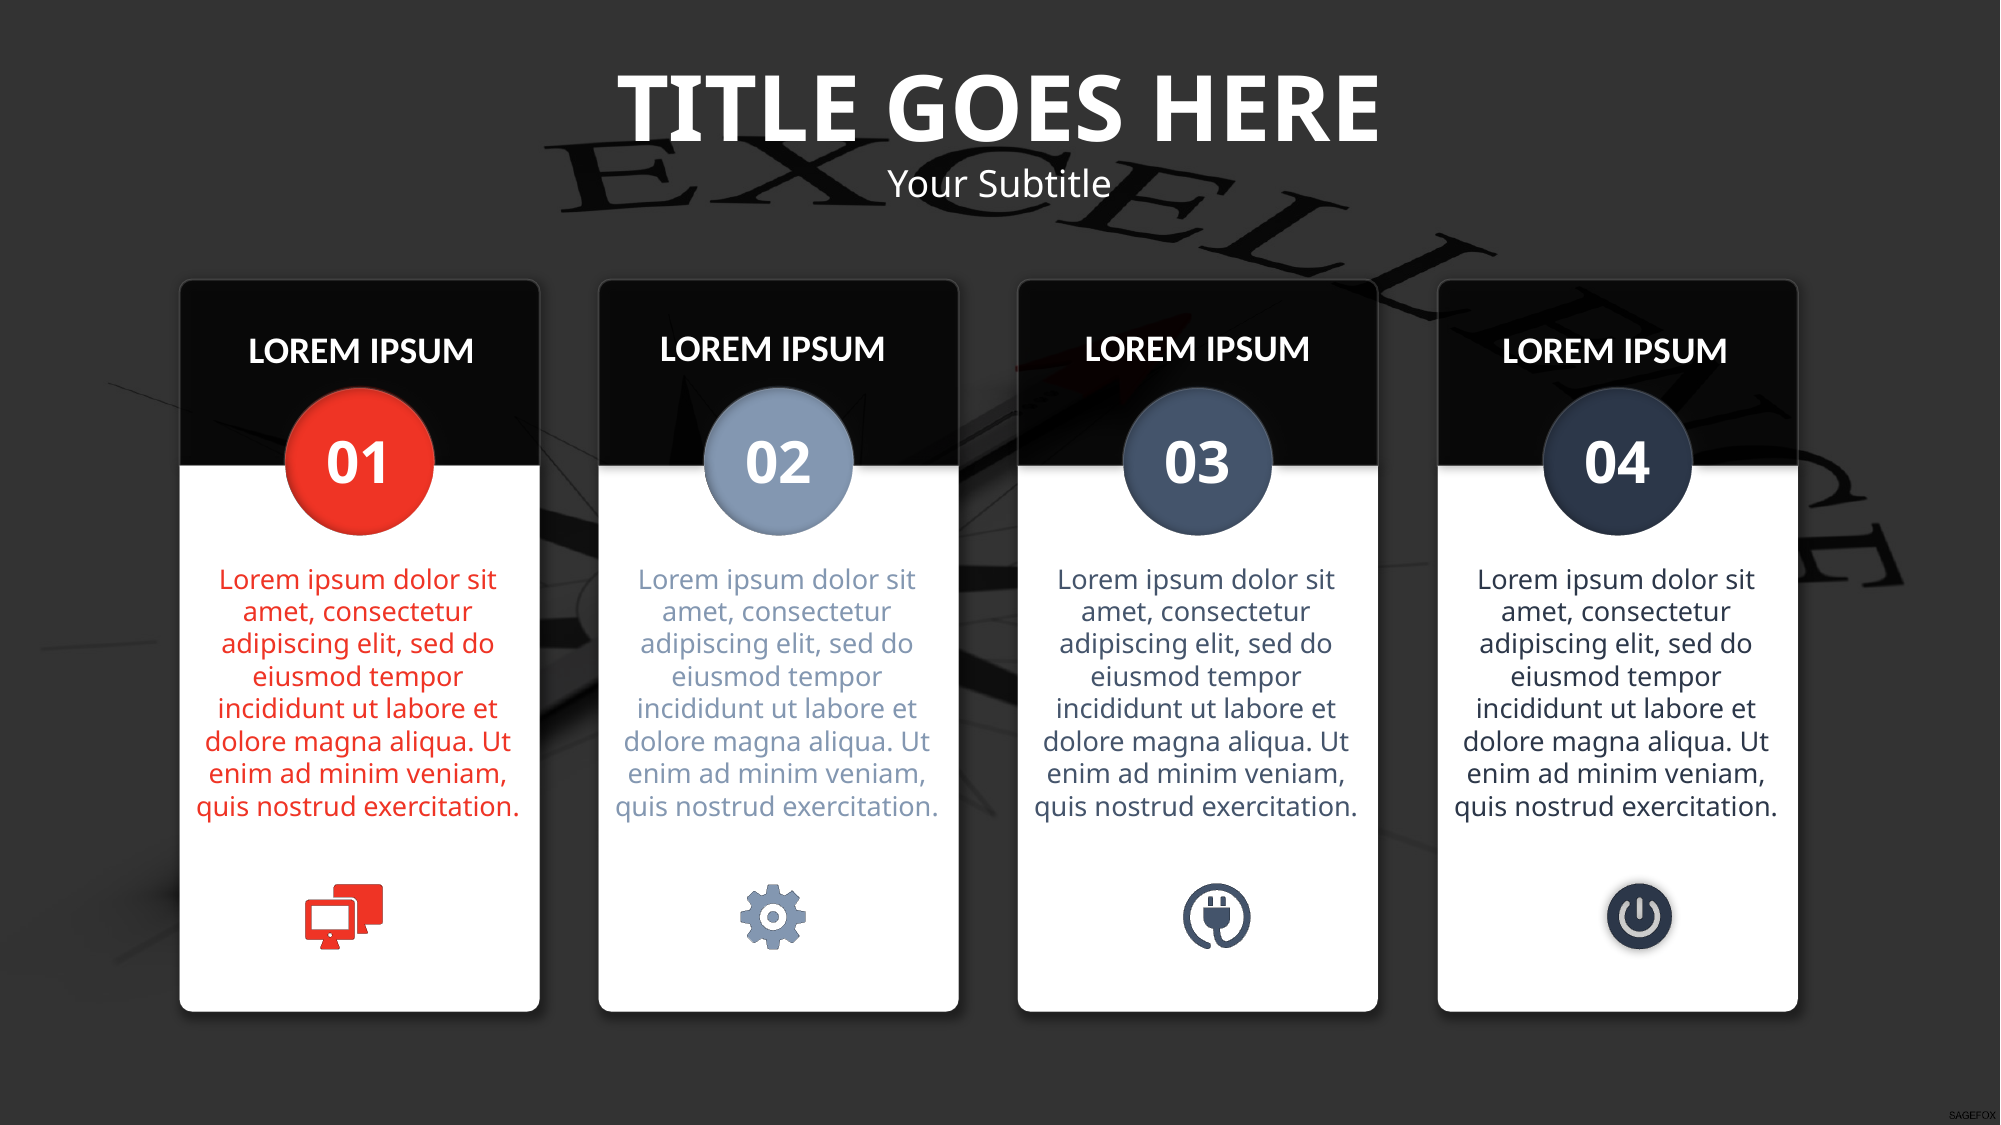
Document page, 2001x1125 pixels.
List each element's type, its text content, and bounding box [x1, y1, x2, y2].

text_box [305, 884, 383, 949]
text_box [1436, 467, 1799, 1013]
text_box Lorem ipsum dolor sit amet, consectetur adipiscing elit, sed do eiusmod tempor incididunt ut labore et dolore magna aliqua. Ut enim ad minim veniam, quis nostrud exercitation. [178, 554, 538, 830]
picture [0, 0, 2001, 1125]
text_box 02 [714, 466, 849, 528]
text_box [179, 279, 542, 466]
text_box 01 [295, 466, 430, 528]
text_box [593, 279, 959, 466]
text_box [178, 464, 541, 1013]
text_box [740, 884, 806, 949]
text_box TITLE GOES HERE Your Subtitle [548, 42, 1452, 212]
text_box 04 [1553, 466, 1689, 528]
text_box Lorem ipsum dolor sit amet, consectetur adipiscing elit, sed do eiusmod tempor incididunt ut labore et dolore magna aliqua. Ut enim ad minim veniam, quis nostrud exercitation. [1016, 554, 1376, 830]
text_box [597, 466, 960, 1013]
text_box Lorem ipsum dolor sit amet, consectetur adipiscing elit, sed do eiusmod tempor incididunt ut labore et dolore magna aliqua. Ut enim ad minim veniam, quis nostrud exercitation. [597, 554, 957, 830]
text_box [1016, 467, 1379, 1013]
text_box [1607, 883, 1672, 950]
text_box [1435, 279, 1798, 466]
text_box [1183, 883, 1251, 949]
text_box Lorem ipsum dolor sit amet, consectetur adipiscing elit, sed do eiusmod tempor incididunt ut labore et dolore magna aliqua. Ut enim ad minim veniam, quis nostrud exercitation. [1436, 554, 1796, 830]
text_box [1017, 279, 1378, 466]
text_box 03 [1133, 466, 1269, 528]
